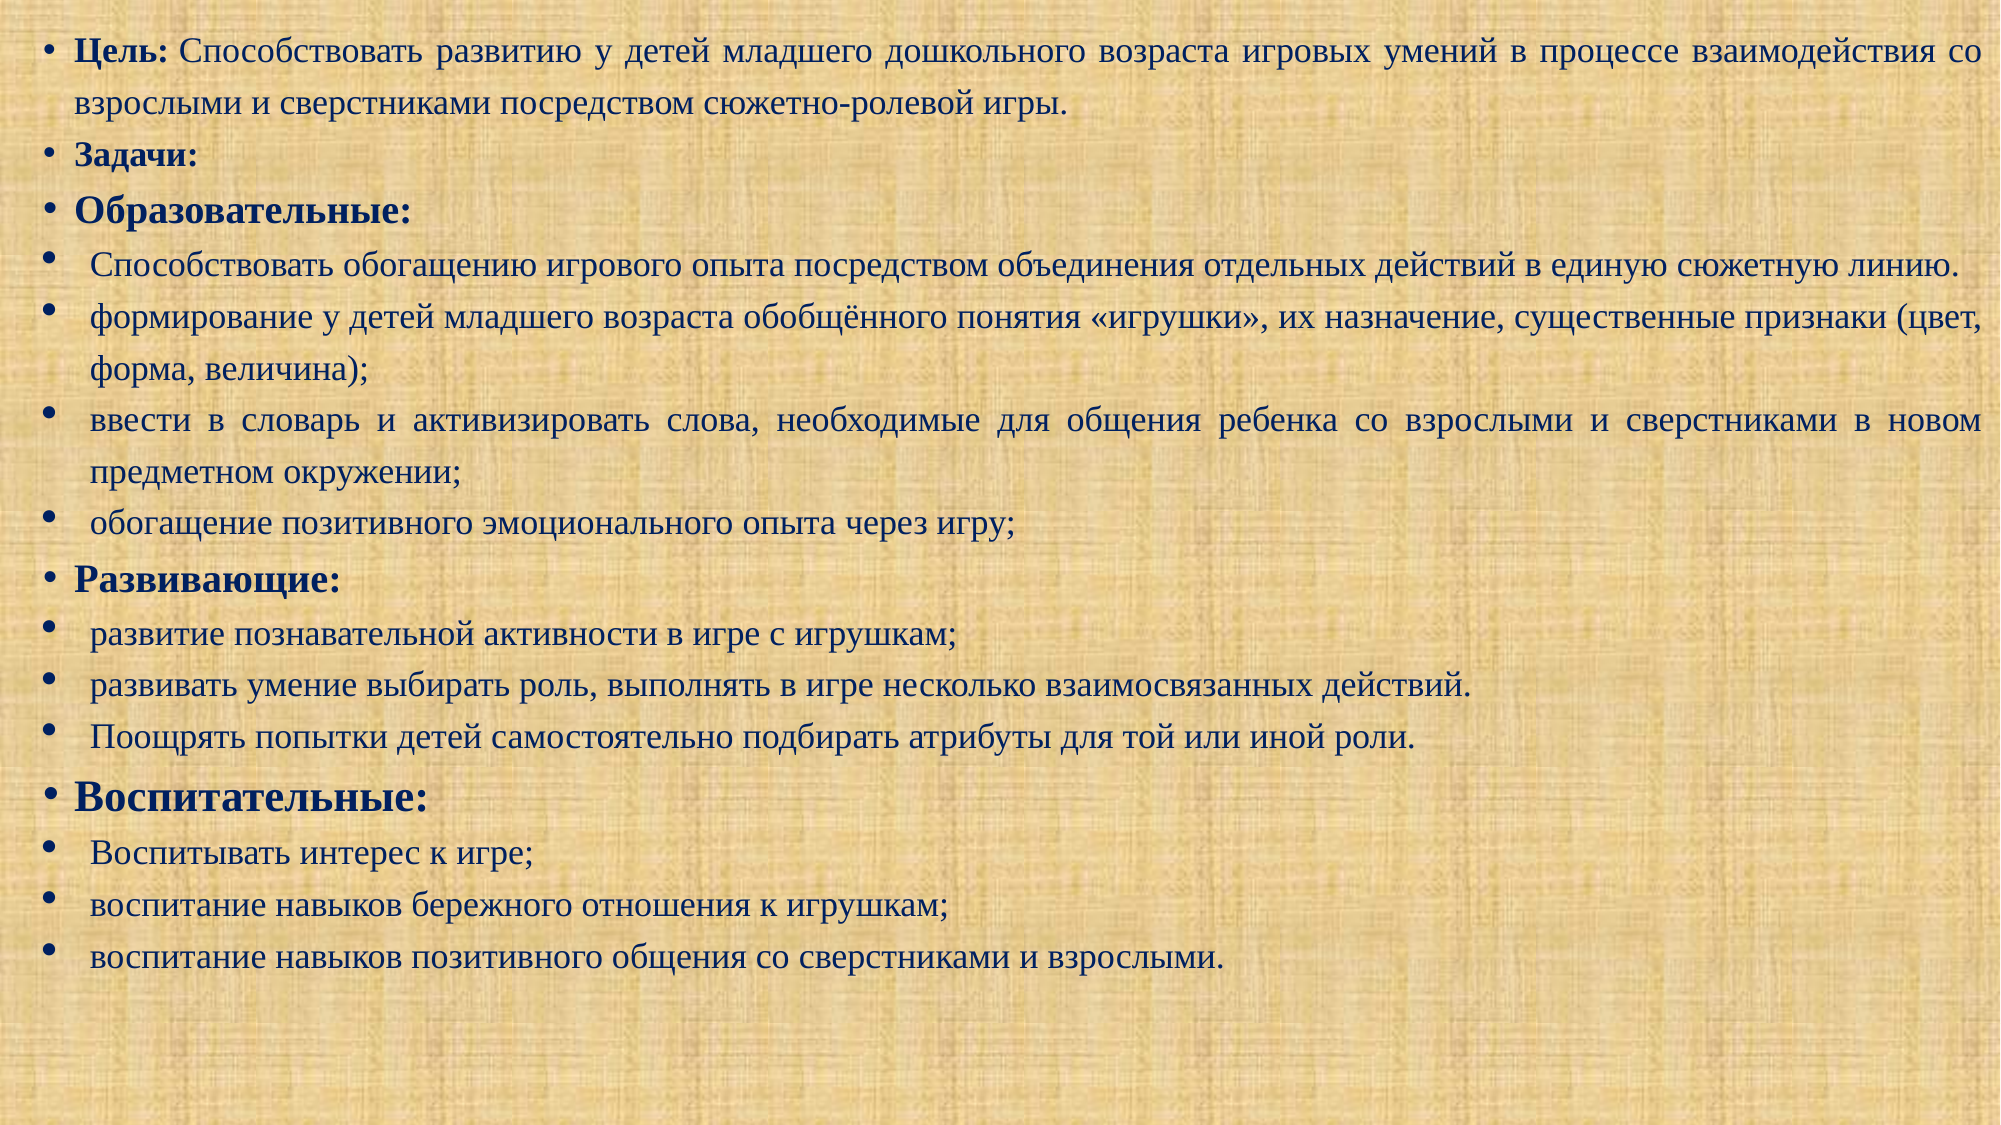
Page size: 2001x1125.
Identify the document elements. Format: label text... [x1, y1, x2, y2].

list Цель: Способствовать развитию у детей младшего дошкольного возраста игровых умений в процессе взаимодействия со взрослыми и сверстниками посредством сюжетно-ролевой игры. Задачи: Образовательные: Способствовать обогащению игрового опыта посредством объединения отдельных действий в единую сюжетную линию. формирование у детей младшего возраста обобщённого понятия «игрушки», их назначение, существенные признаки (цвет, форма, величина); ввести в словарь и активизировать слова, необходимые для общения ребенка со взрослыми и сверстниками в новом предметном окружении; обогащение позитивного эмоционального опыта через игру; Развивающие: развитие познавательной активности в игре с игрушкам; развивать умение выбирать роль, выполнять в игре несколько взаимосвязанных действий. Поощрять попытки детей самостоятельно подбирать атрибуты для той или иной роли. Воспитательные: Воспитывать интерес к игре; воспитание навыков бережного отношения к игрушкам; воспитание навыков позитивного общения со сверстниками и взрослыми. [28, 10, 2000, 1125]
picture [0, 0, 2001, 1125]
